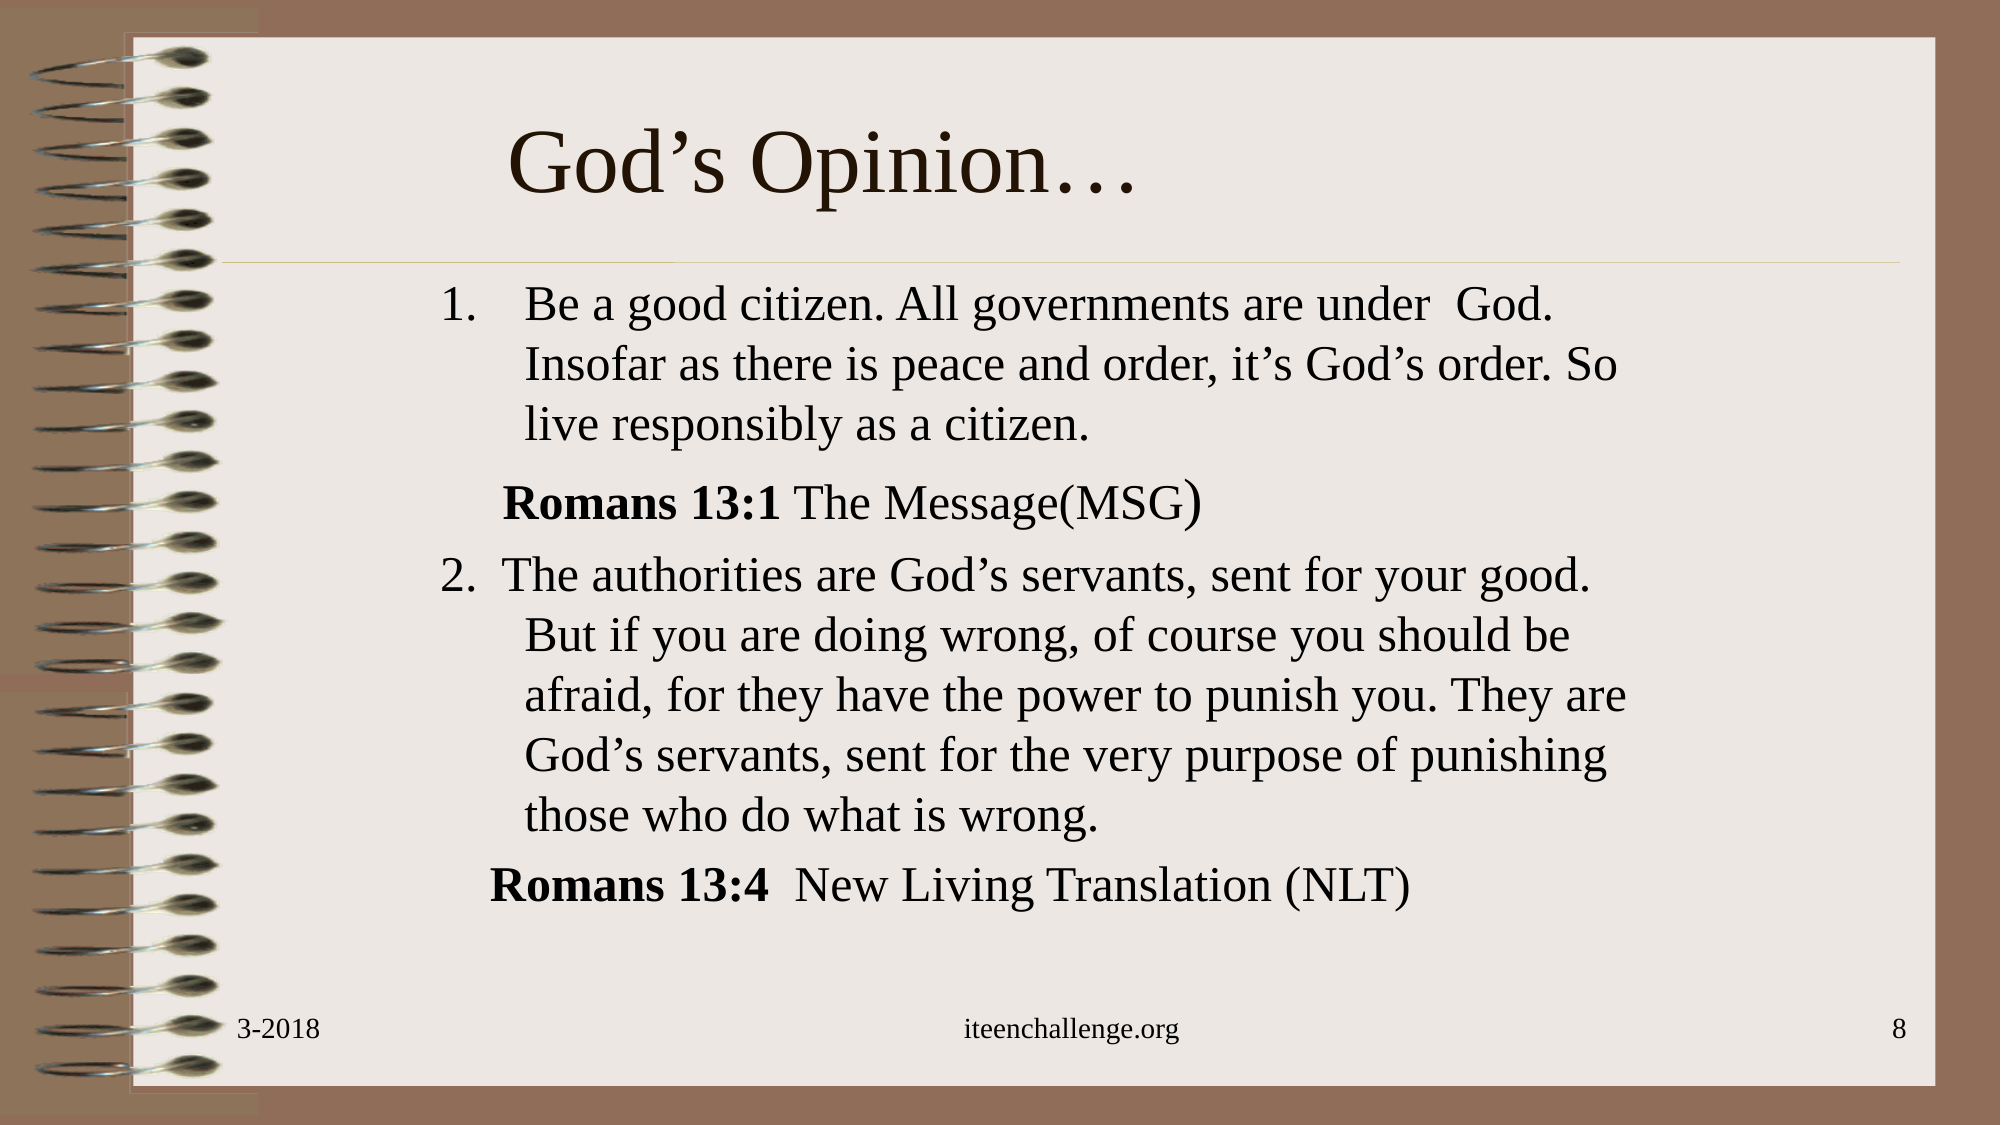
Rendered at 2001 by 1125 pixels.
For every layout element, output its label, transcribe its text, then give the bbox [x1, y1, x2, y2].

picture [0, 8, 259, 674]
list Be a good citizen. All governments are under God. Insofar as there is peace and order, it’s God’s order. So live responsibly as a citizen. Romans 13:1 The Message(MSG) 2. The authorities are God’s servants, sent for your good. But if you are doing wrong, of course you should be afraid, for they have the power to punish you. They are God’s servants, sent for the very purpose of punishing those who do what is wrong. Romans 13:4 New Living Translation (NLT) [424, 262, 1676, 1088]
footer iteenchallenge.org [755, 1001, 1389, 1077]
slide_number 3-2018 [221, 1001, 639, 1077]
picture [0, 692, 259, 1115]
slide_number 8 [1505, 1001, 1922, 1077]
title God’s Opinion… [233, 62, 1901, 251]
